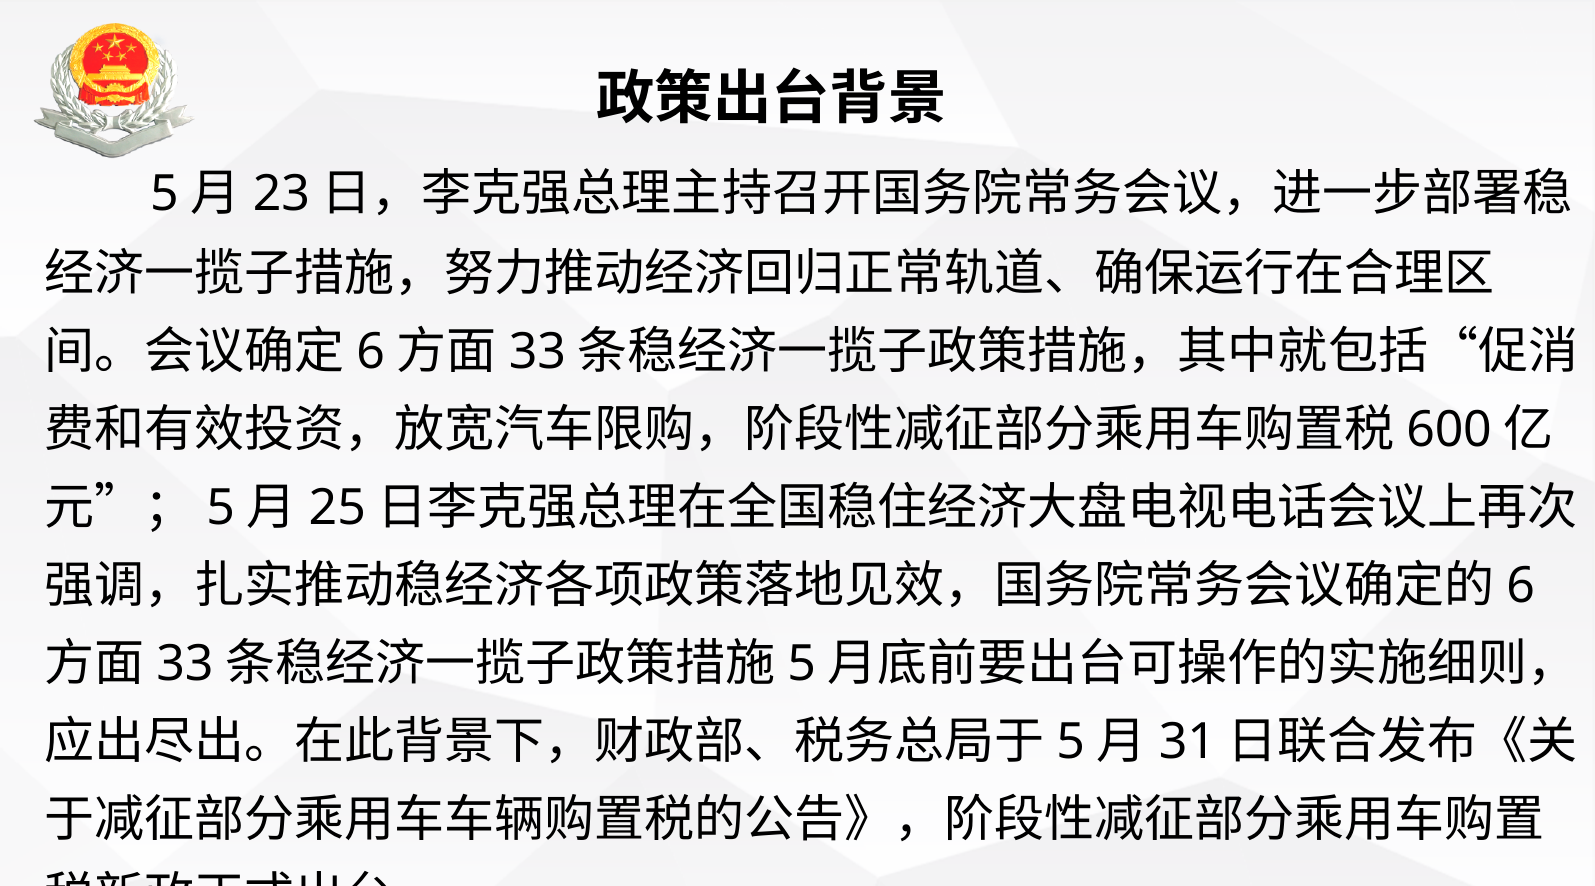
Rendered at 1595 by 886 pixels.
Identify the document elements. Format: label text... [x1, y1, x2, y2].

text_box 5月23日，李克强总理主持召开国务院常务会议，进一步部署稳经济一揽子措施，努力推动经济回归正常轨道、确保运行在合理区间。会议确定6方面33条稳经济一揽子政策措施，其中就包括“促消费和有效投资，放宽汽车限购，阶段性减征部分乘用车购置税600亿元”；5月25日李克强总理在全国稳住经济大盘电视电话会议上再次强调，扎实推动稳经济各项政策落地见效，国务院常务会议确定的6方面33条稳经济一揽子政策措施5月底前要出台可操作的实施细则，应出尽出。在此背景下，财政部、税务总局于5月31日联合发布《关于减征部分乘用车车辆购置税的公告》，阶段性减征部分乘用车购置税新政正式出台。 [29, 124, 1594, 886]
text_box 政策出台背景 [513, 53, 1269, 124]
picture [0, 0, 1595, 886]
